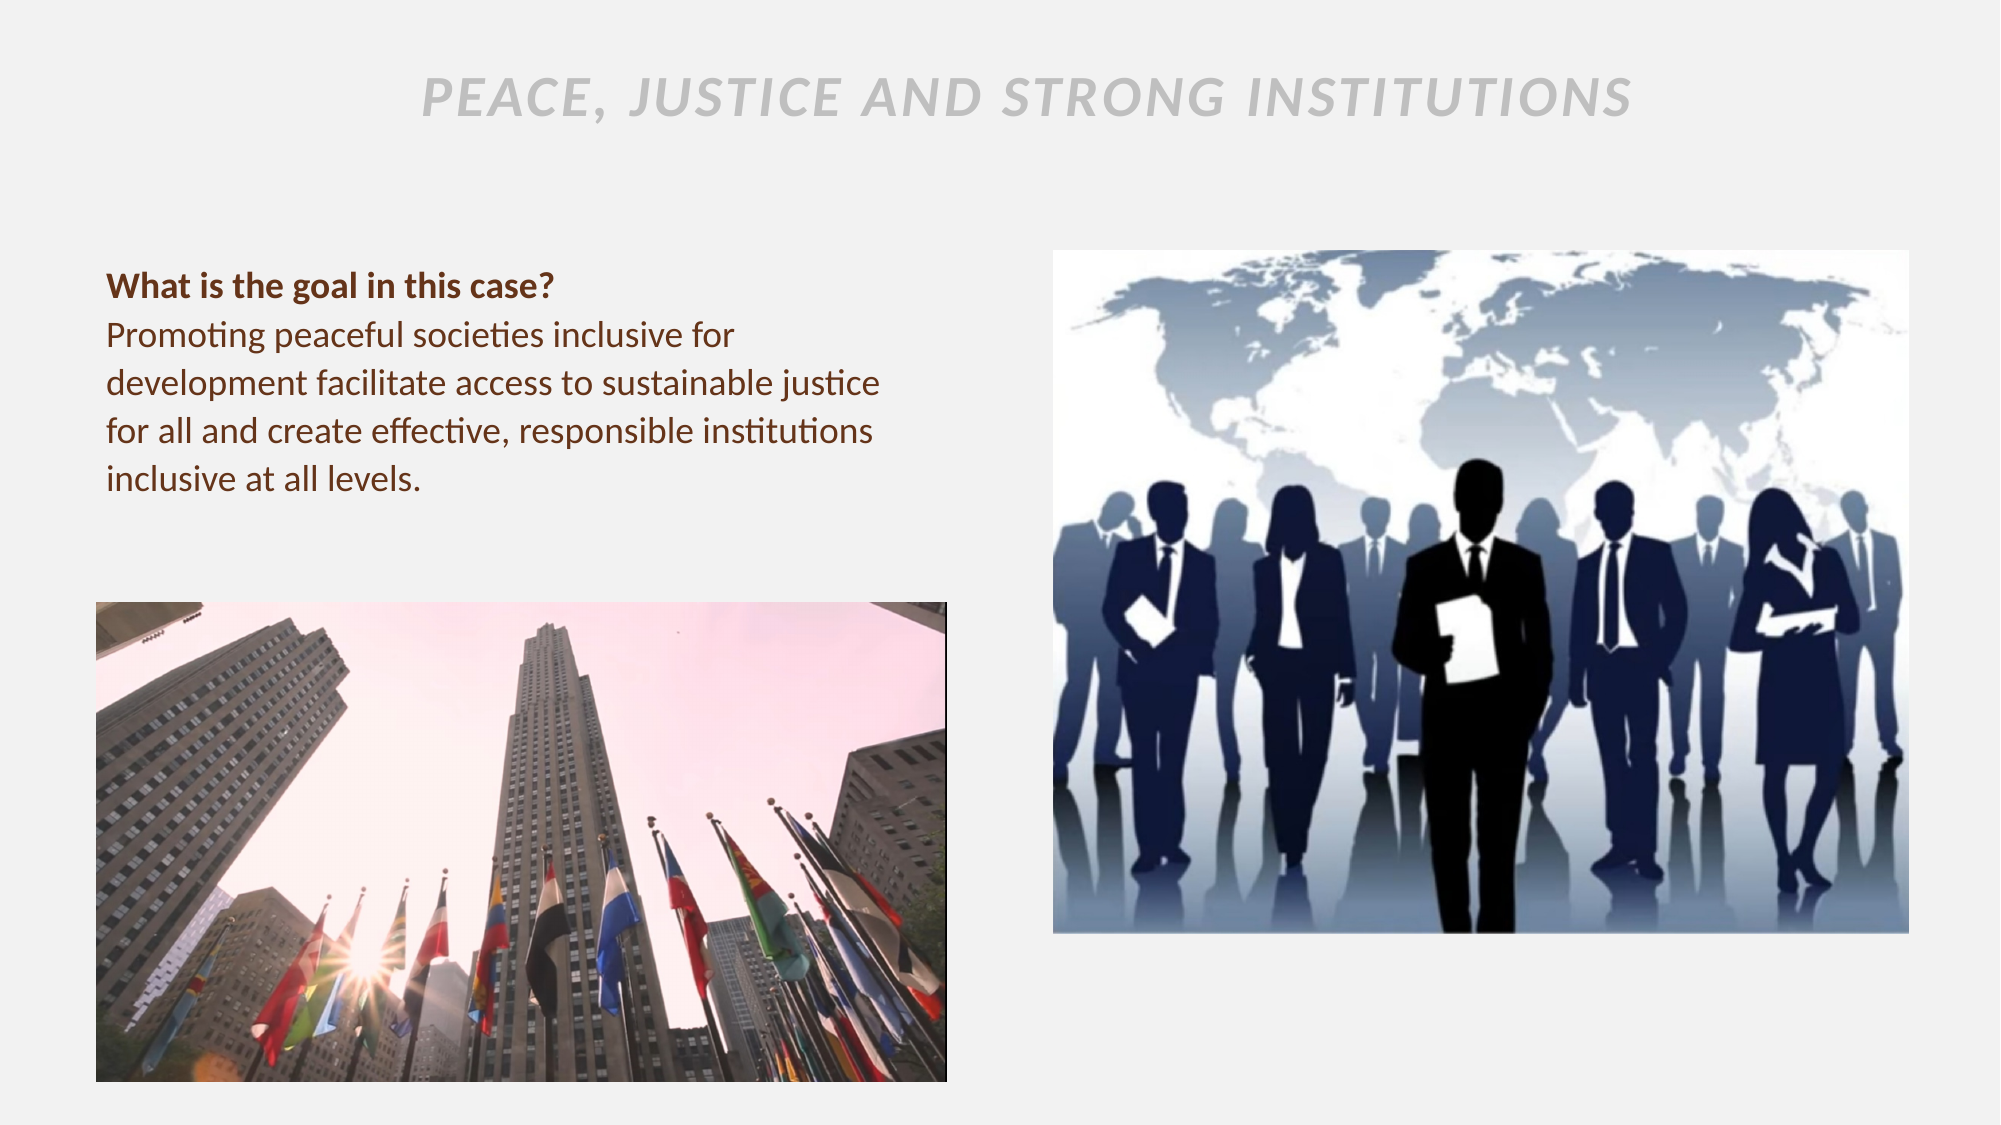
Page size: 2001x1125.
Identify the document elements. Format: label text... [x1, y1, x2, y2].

text_box What is the goal in this case? Promoting peaceful societies inclusive for development facilitate access to sustainable justice for all and create effective, responsible institutions inclusive at all levels. [91, 250, 947, 563]
picture [1053, 250, 1909, 934]
picture [96, 602, 947, 1082]
text_box PEACE, JUSTICE AND STRONG INSTITUTIONS [300, 0, 1754, 195]
